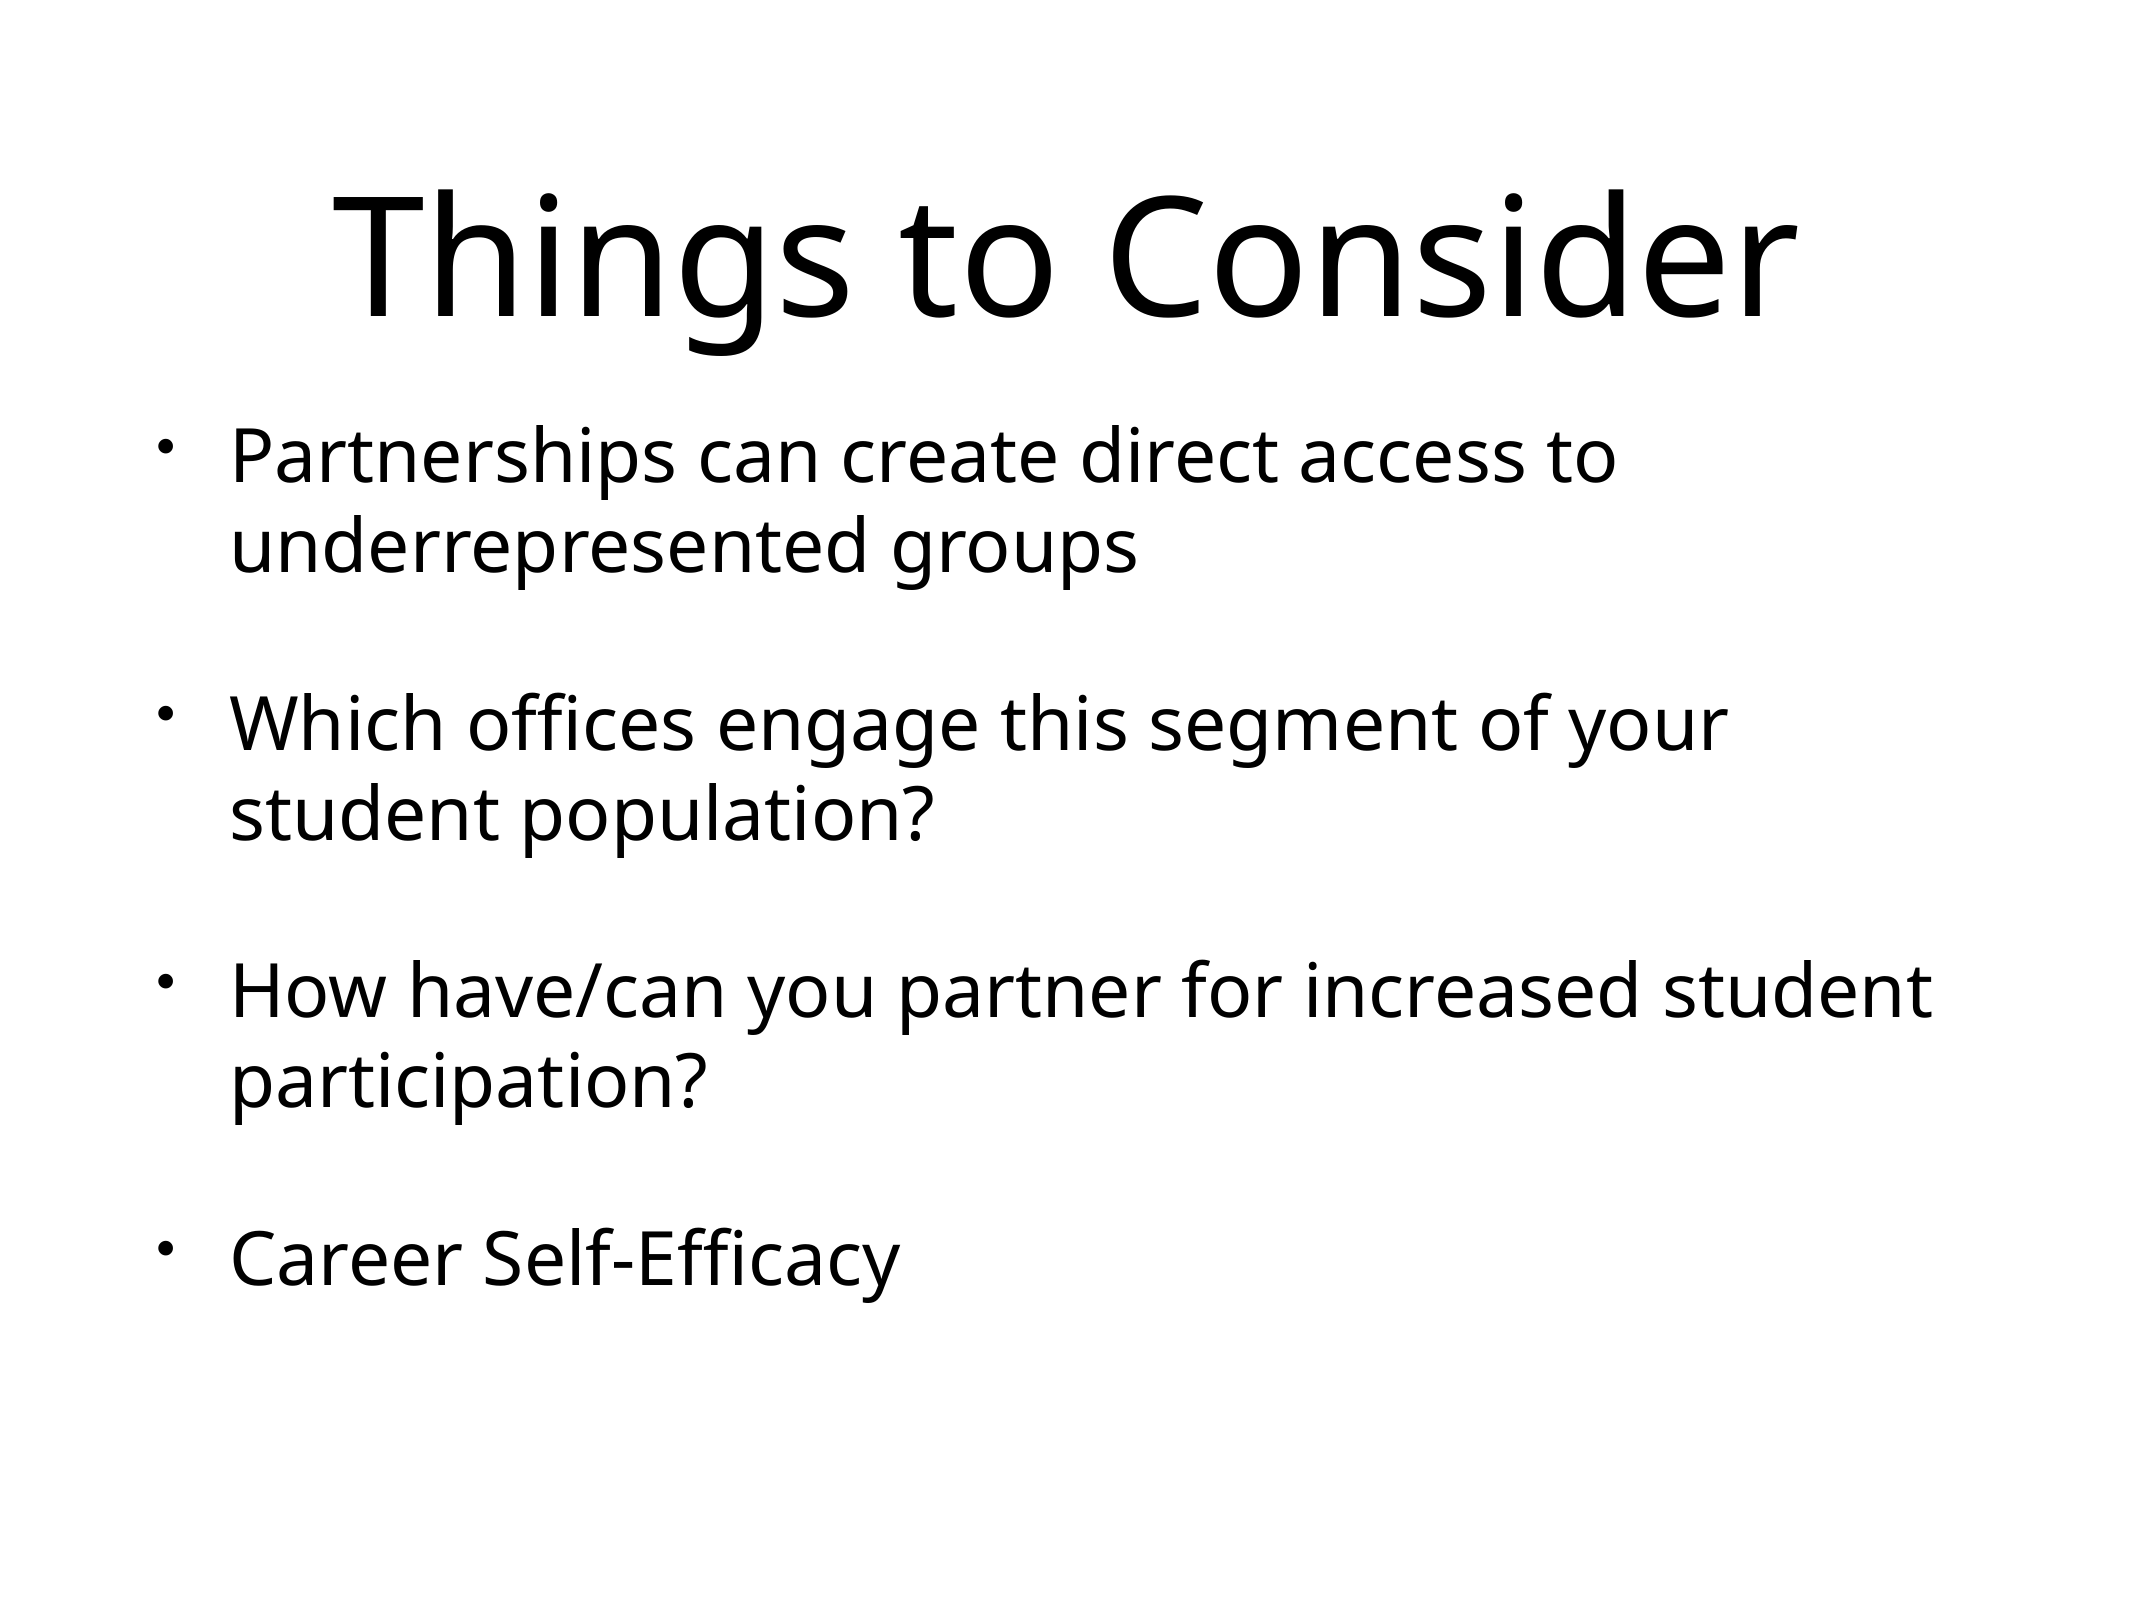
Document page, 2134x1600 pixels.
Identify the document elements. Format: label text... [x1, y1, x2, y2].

list Partnerships can create direct access to underrepresented groups Which offices engage this segment of your student population? How have/can you partner for increased student participation? Career Self-Efficacy [156, 427, 1978, 1459]
title Things to Consider [156, 72, 1978, 427]
